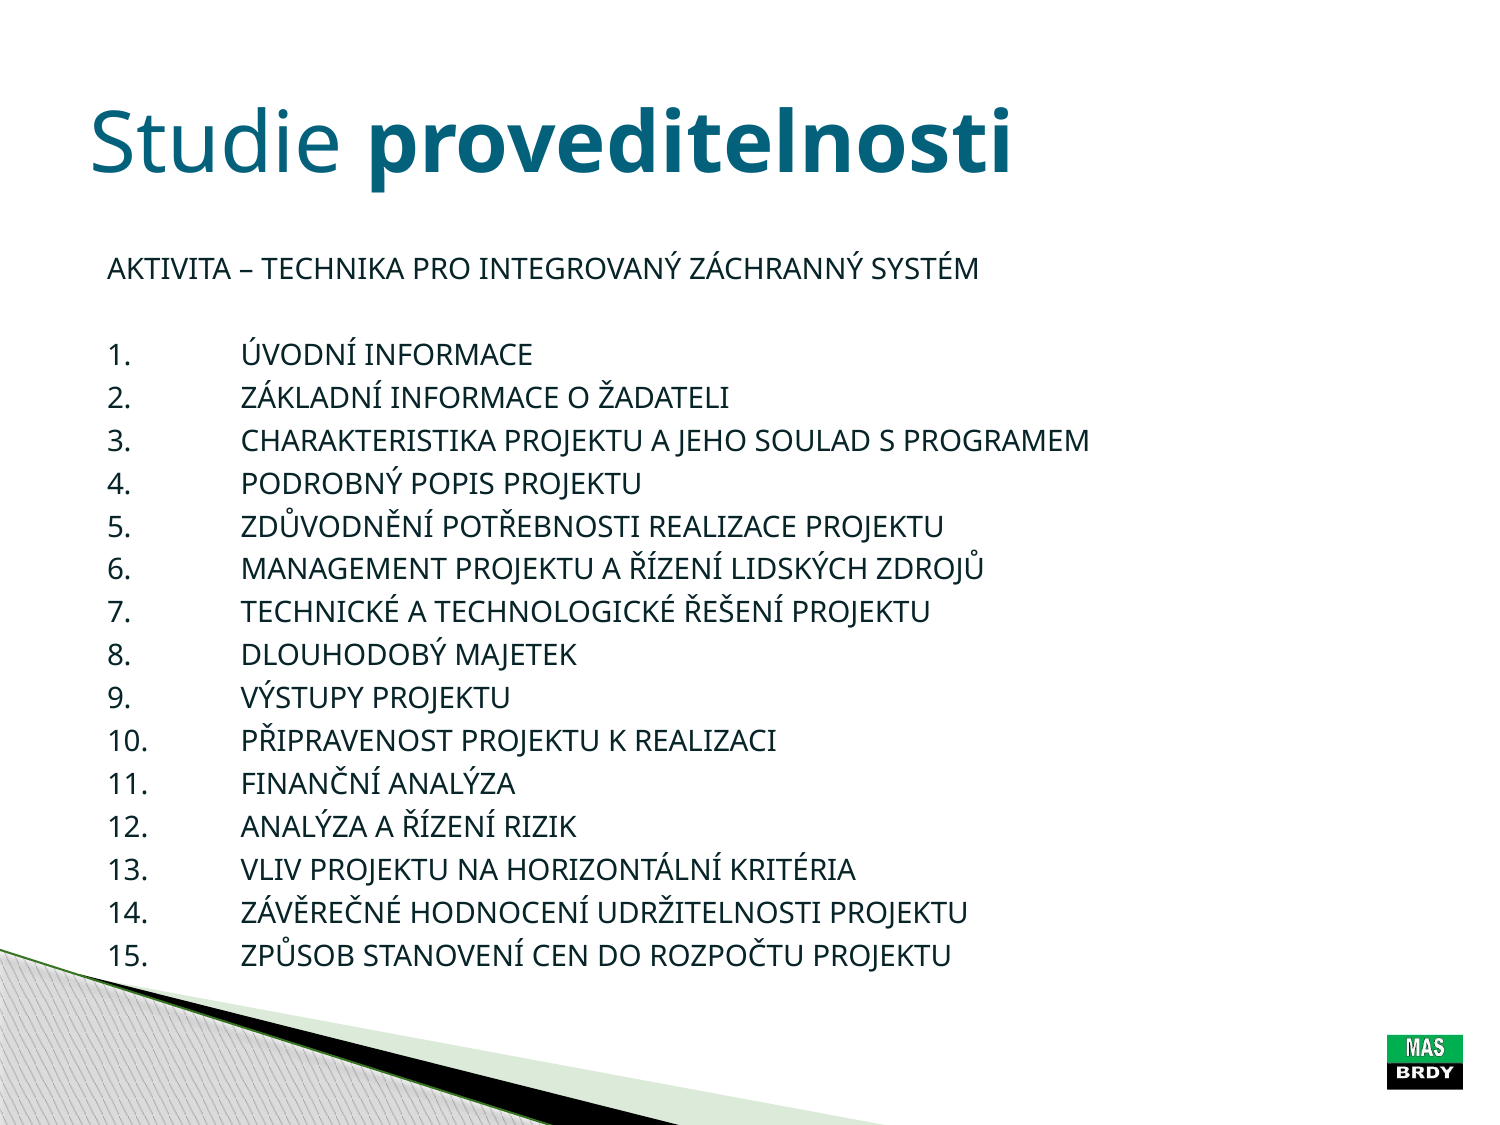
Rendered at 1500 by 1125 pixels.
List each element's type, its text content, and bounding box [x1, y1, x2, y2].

title Studie proveditelnosti [75, 45, 1425, 233]
list Aktivita – Technika pro integrovaný záchranný systém 1. ÚVODNÍ INFORMACe 2. ZÁKLADNÍ INFORMACE O ŽADATELi 3. Charakteristika projektu a jeho soulad s programem 4. Podrobný popis projektu 5. ZDŮVODNĚNÍ POTŘEBNOSTI REALIZACE PROJEKTU 6. Management projektu a řízení lidských zdrojů 7. Technické a technologické řešení projektu 8. Dlouhodobý majetek 9. Výstupy projektu 10. Připravenost projektu k realizaci 11. Finanční analýza 12. Analýza a řízení rizik 13. Vliv projektu na horizontální kritéria 14. Závěrečné Hodnocení udržitelnosti projektu 15. ZPŮSOB STANOVENÍ Cen DO ROZPOČTU PROJEKTU [75, 243, 1425, 986]
picture [1387, 1034, 1463, 1091]
